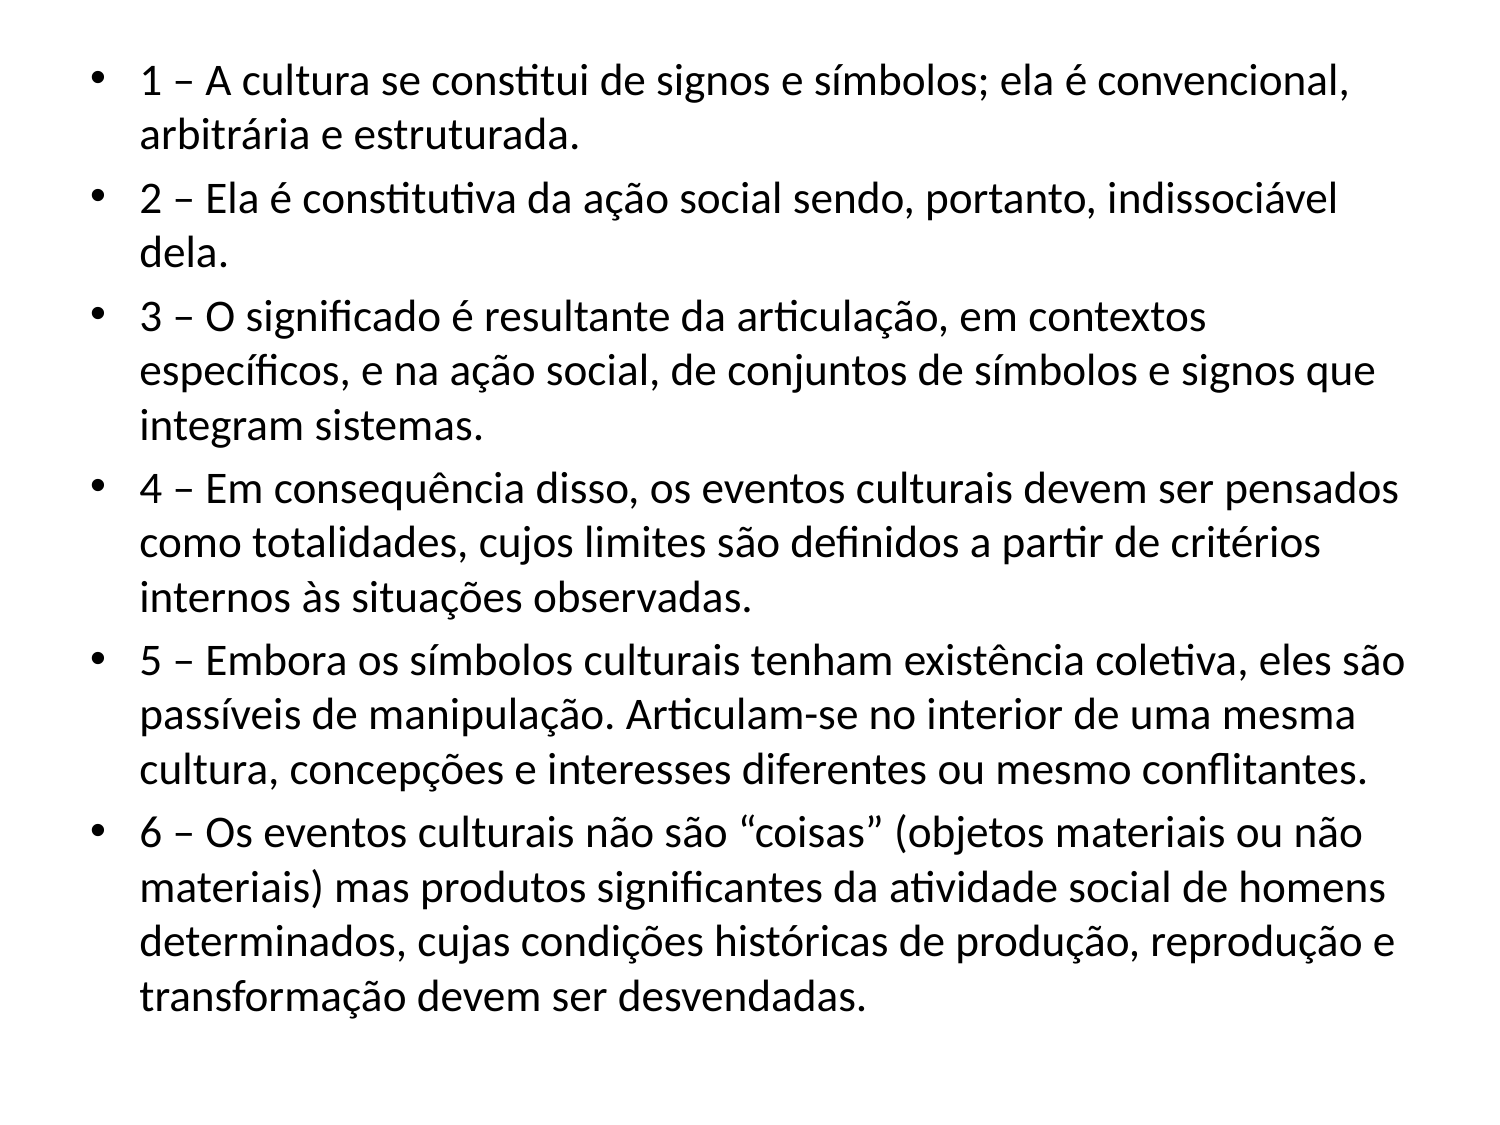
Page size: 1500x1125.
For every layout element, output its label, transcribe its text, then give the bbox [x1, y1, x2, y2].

list 1 – A cultura se constitui de signos e símbolos; ela é convencional, arbitrária e estruturada. 2 – Ela é constitutiva da ação social sendo, portanto, indissociável dela. 3 – O significado é resultante da articulação, em contextos específicos, e na ação social, de conjuntos de símbolos e signos que integram sistemas. 4 – Em consequência disso, os eventos culturais devem ser pensados como totalidades, cujos limites são definidos a partir de critérios internos às situações observadas. 5 – Embora os símbolos culturais tenham existência coletiva, eles são passíveis de manipulação. Articulam-se no interior de uma mesma cultura, concepções e interesses diferentes ou mesmo conflitantes. 6 – Os eventos culturais não são “coisas” (objetos materiais ou não materiais) mas produtos significantes da atividade social de homens determinados, cujas condições históricas de produção, reprodução e transformação devem ser desvendadas. [75, 42, 1425, 1083]
